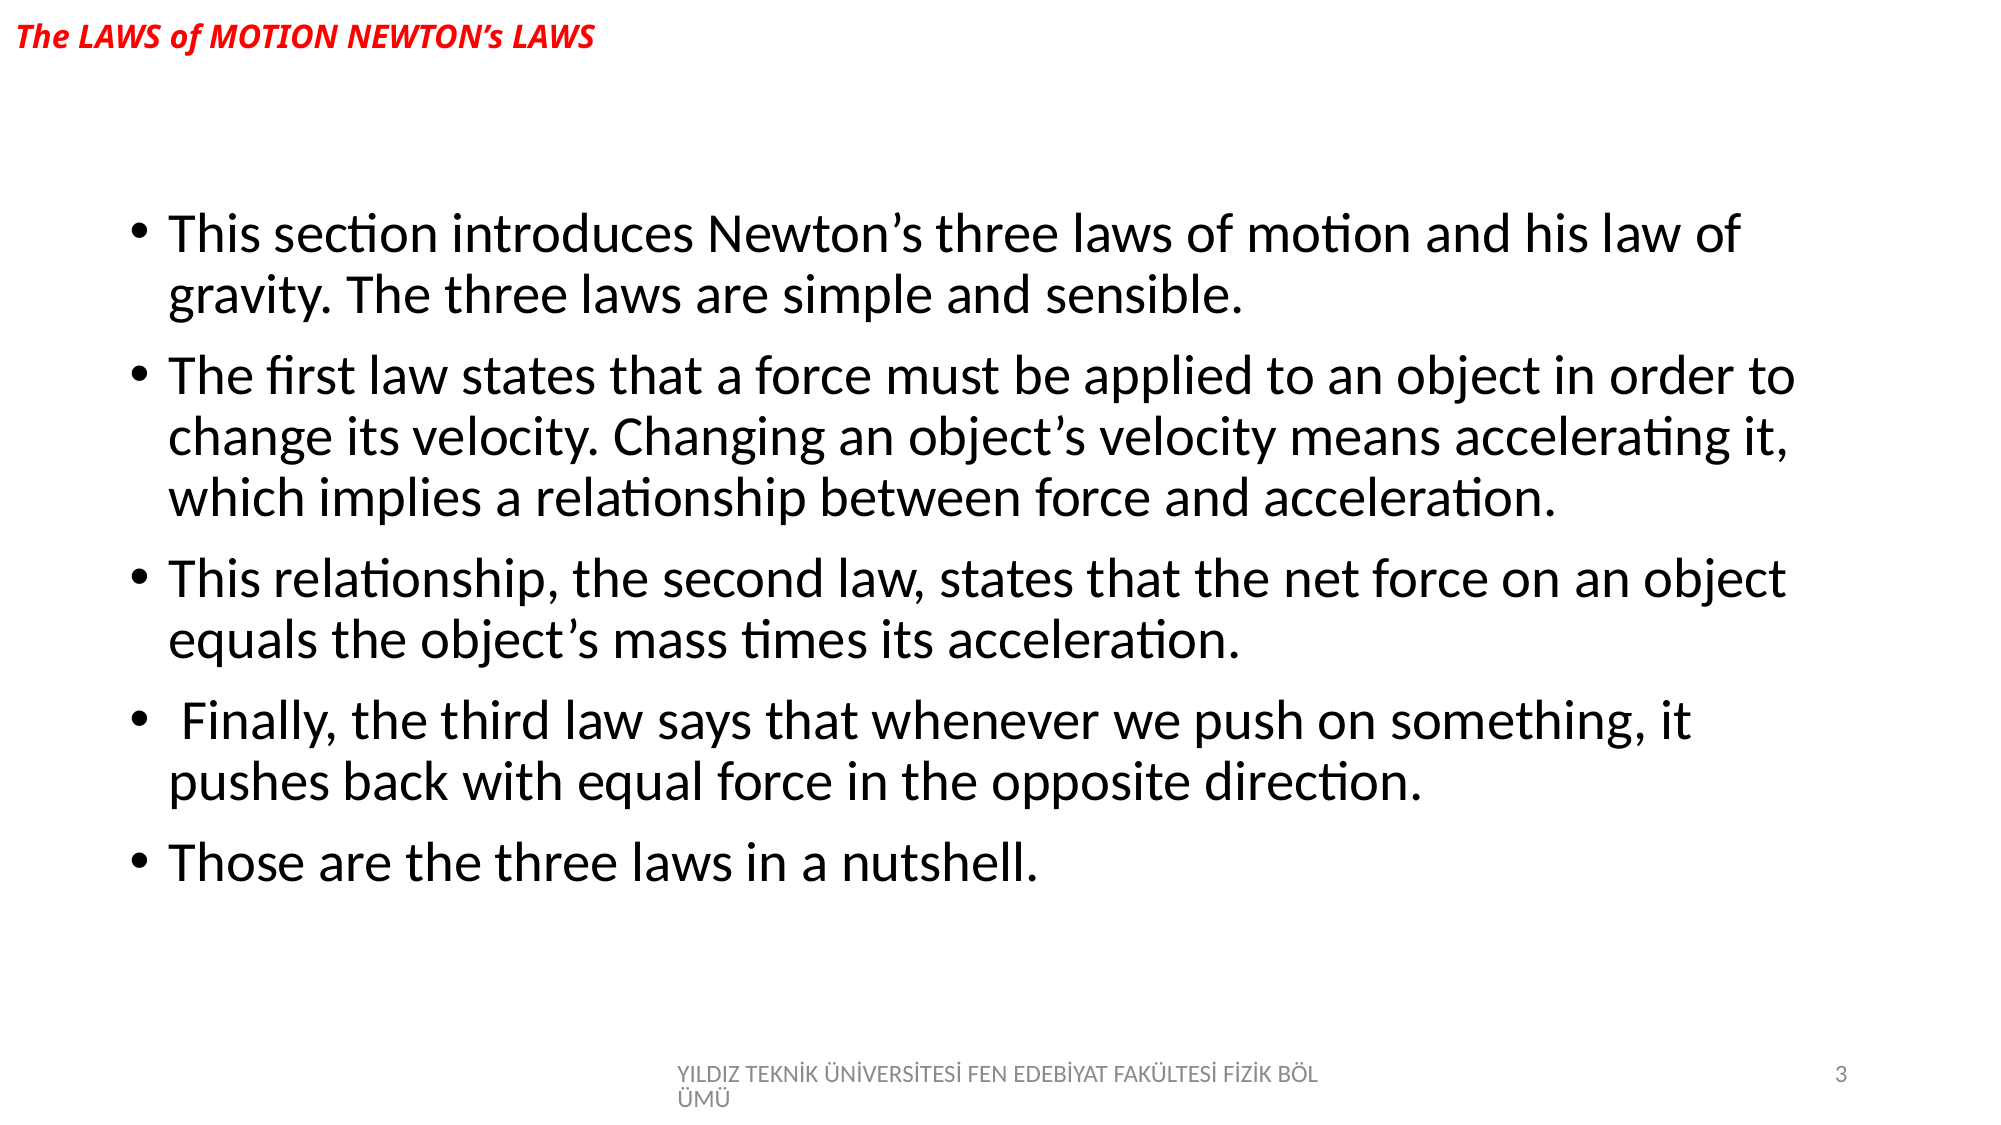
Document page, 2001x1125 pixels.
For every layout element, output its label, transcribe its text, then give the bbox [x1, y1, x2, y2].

list This section introduces Newton’s three laws of motion and his law of gravity. The three laws are simple and sensible. The first law states that a force must be applied to an object in order to change its velocity. Changing an object’s velocity means accelerating it, which implies a relationship between force and acceleration. This relationship, the second law, states that the net force on an object equals the object’s mass times its acceleration. Finally, the third law says that whenever we push on something, it pushes back with equal force in the opposite direction. Those are the three laws in a nutshell. [114, 195, 1840, 910]
slide_number 3 [1412, 1042, 1863, 1103]
footer YILDIZ TEKNİK ÜNİVERSİTESİ FEN EDEBİYAT FAKÜLTESİ FİZİK BÖLÜMÜ [662, 1042, 1338, 1103]
title The LAWS of MOTION NEWTON’s LAWS [0, 12, 1725, 63]
